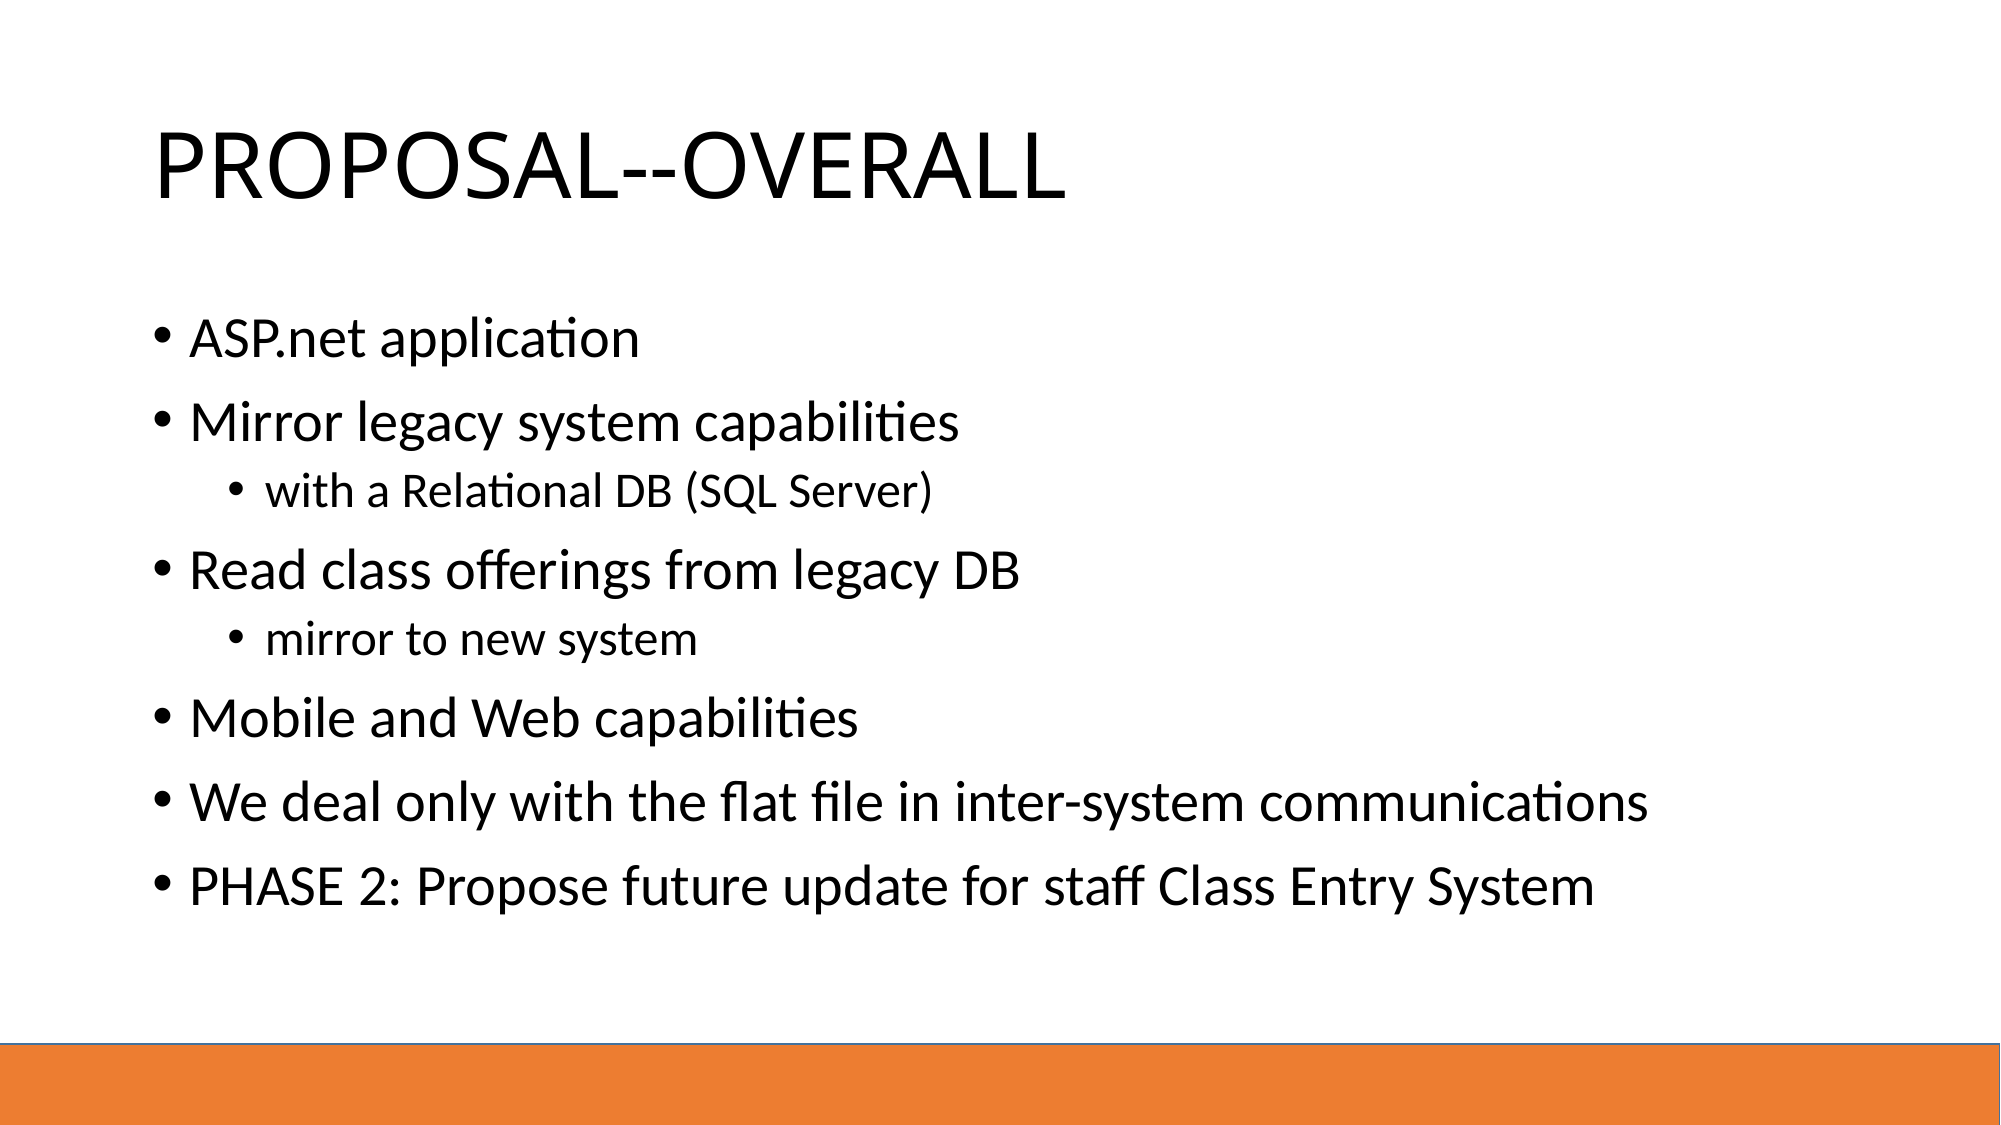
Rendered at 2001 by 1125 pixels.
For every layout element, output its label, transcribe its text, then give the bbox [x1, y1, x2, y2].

list ASP.net application Mirror legacy system capabilities with a Relational DB (SQL Server) Read class offerings from legacy DB mirror to new system Mobile and Web capabilities We deal only with the flat file in inter-system communications PHASE 2: Propose future update for staff Class Entry System [137, 299, 1863, 1014]
title PROPOSAL--OVERALL [137, 59, 1863, 278]
text_box [0, 1043, 2000, 1125]
